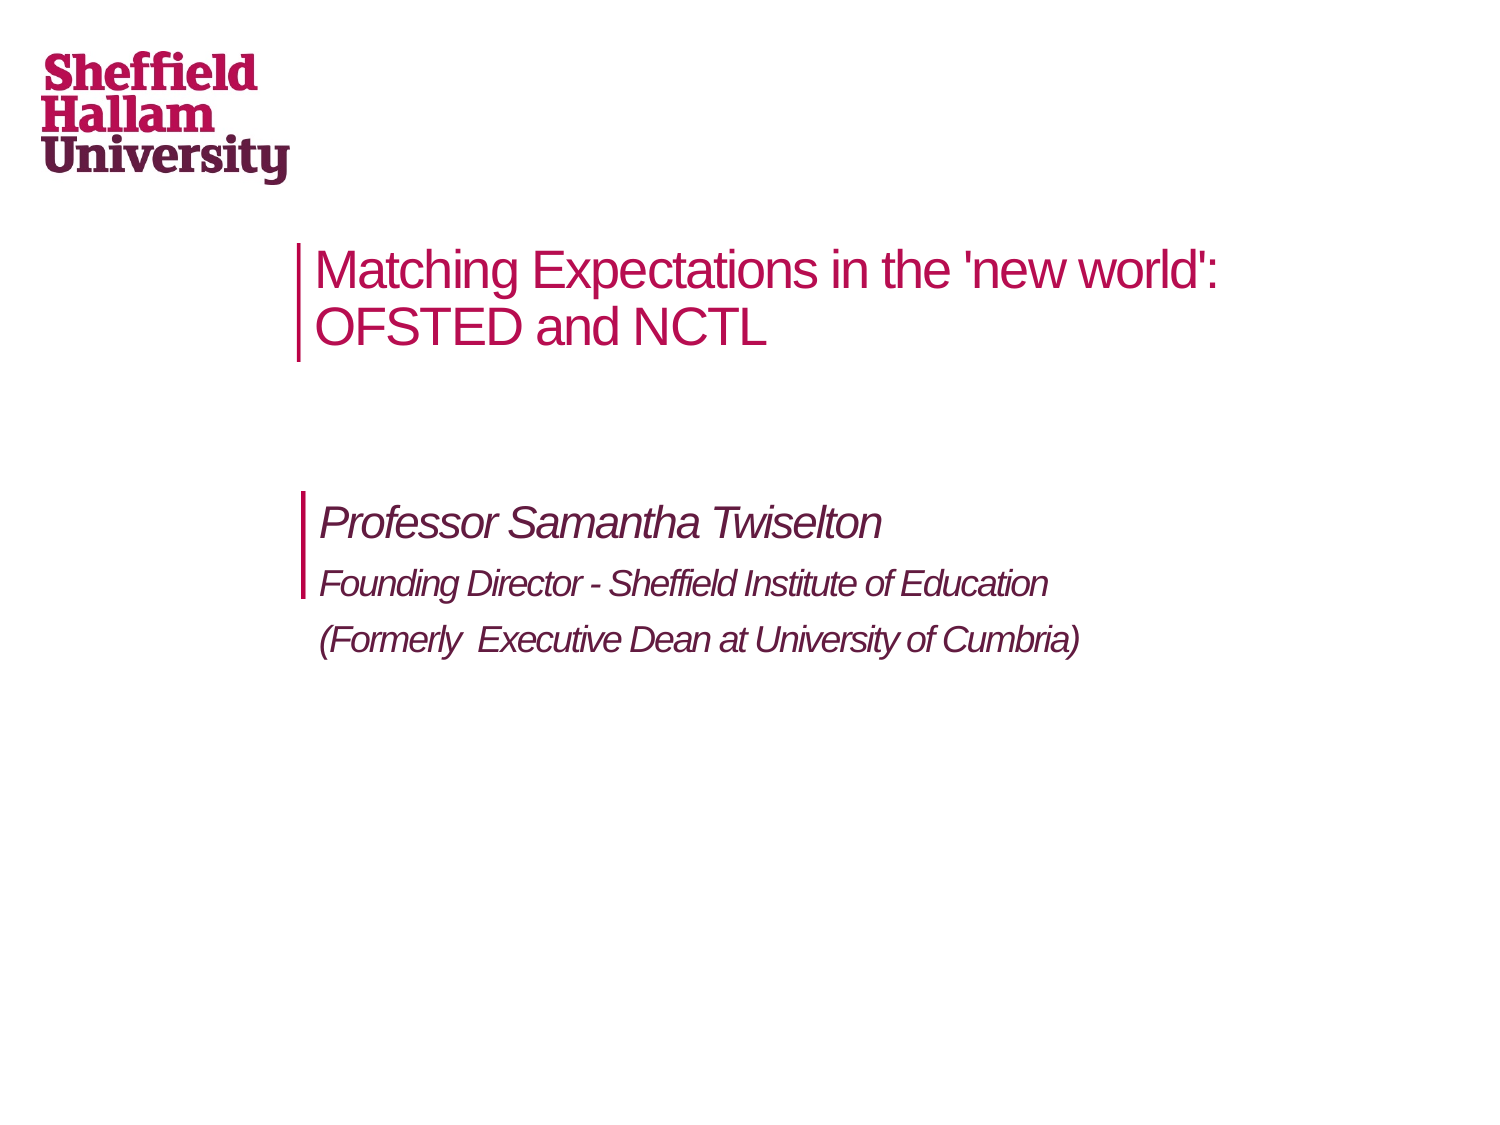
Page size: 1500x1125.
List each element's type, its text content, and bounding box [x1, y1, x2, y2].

picture [41, 51, 290, 185]
list Professor Samantha Twiselton Founding Director - Sheffield Institute of Education (Formerly Executive Dean at University of Cumbria) [300, 491, 1365, 599]
title Matching Expectations in the 'new world': OFSTED and NCTL [295, 241, 1361, 364]
